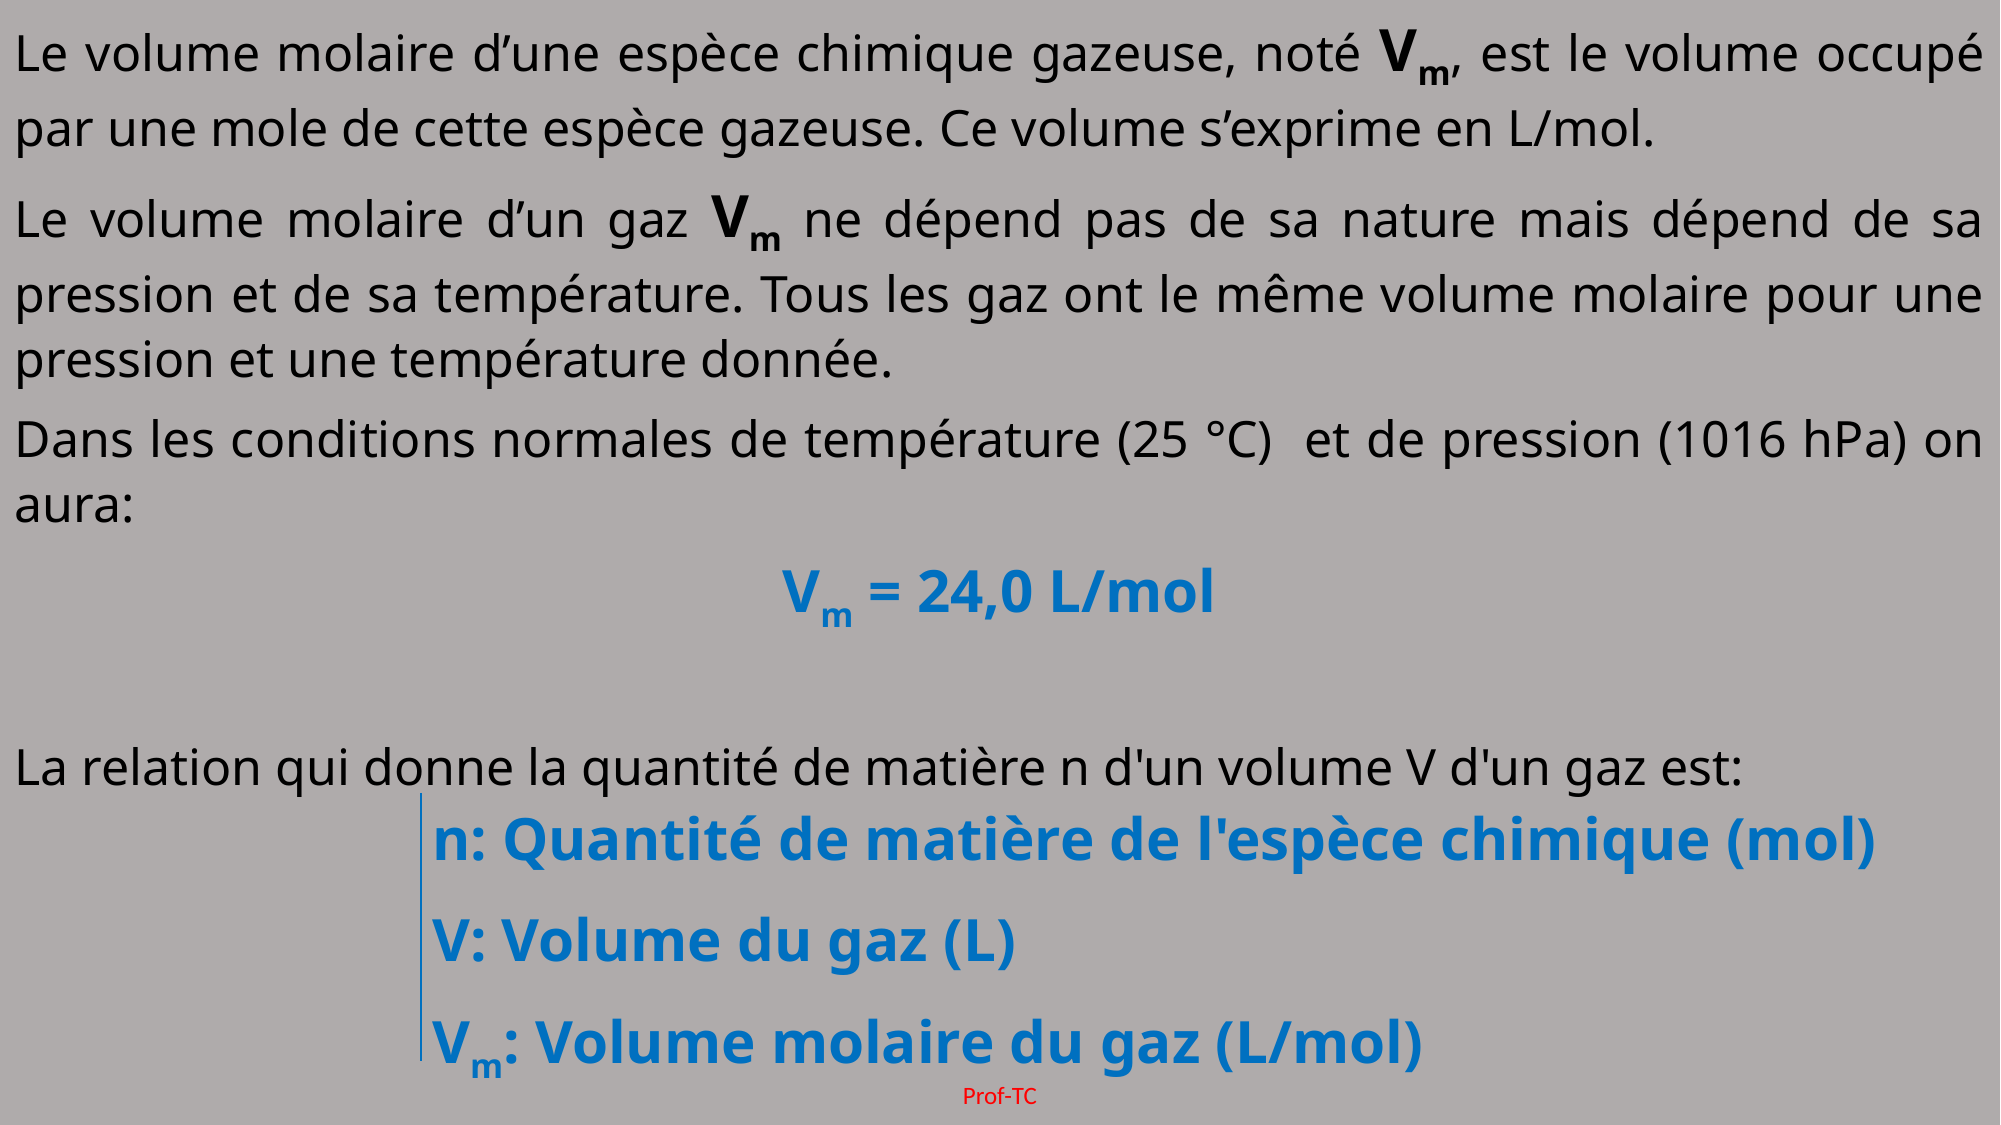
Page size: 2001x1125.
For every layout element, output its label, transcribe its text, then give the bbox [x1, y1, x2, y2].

text_box Le volume molaire d’une espèce chimique gazeuse, noté Vm, est le volume occupé par une mole de cette espèce gazeuse. Ce volume s’exprime en L/mol. Le volume molaire d’un gaz Vm ne dépend pas de sa nature mais dépend de sa pression et de sa température. Tous les gaz ont le même volume molaire pour une pression et une température donnée. Dans les conditions normales de température (25 °C) et de pression (1016 hPa) on aura: Vm = 24,0 L/mol La relation qui donne la quantité de matière n d'un volume V d'un gaz est: [0, 0, 2000, 803]
footer Prof-TC [0, 1065, 2000, 1125]
